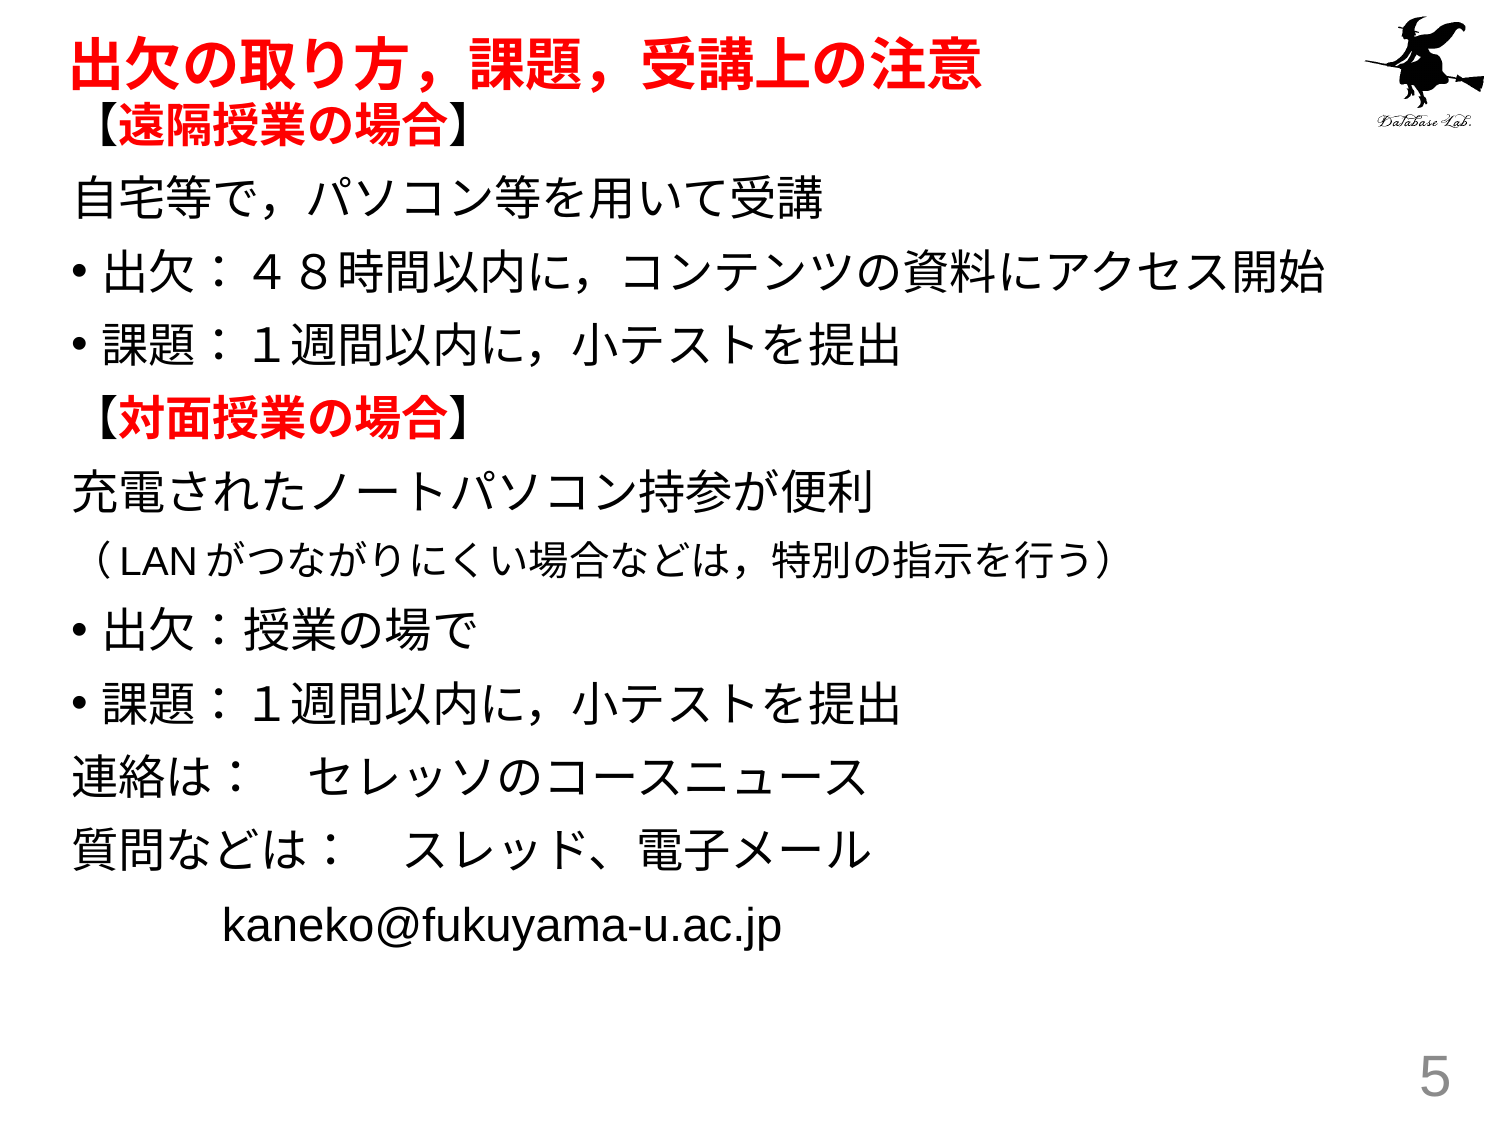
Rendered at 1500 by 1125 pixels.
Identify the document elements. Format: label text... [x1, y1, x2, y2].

title 出欠の取り方，課題，受講上の注意 [52, 28, 1441, 106]
picture [1362, 14, 1486, 130]
slide_number 5 [1129, 1042, 1467, 1103]
list 【遠隔授業の場合】 自宅等で，パソコン等を用いて受講 出欠：４８時間以内に，コンテンツの資料にアクセス開始 課題：１週間以内に，小テストを提出 【対面授業の場合】 充電されたノートパソコン持参が便利 （LANがつながりにくい場合などは，特別の指示を行う） 出欠：授業の場で 課題：１週間以内に，小テストを提出 連絡は： セレッソのコースニュース 質問などは： スレッド、電子メール kaneko@fukuyama-u.ac.jp [55, 87, 1444, 963]
